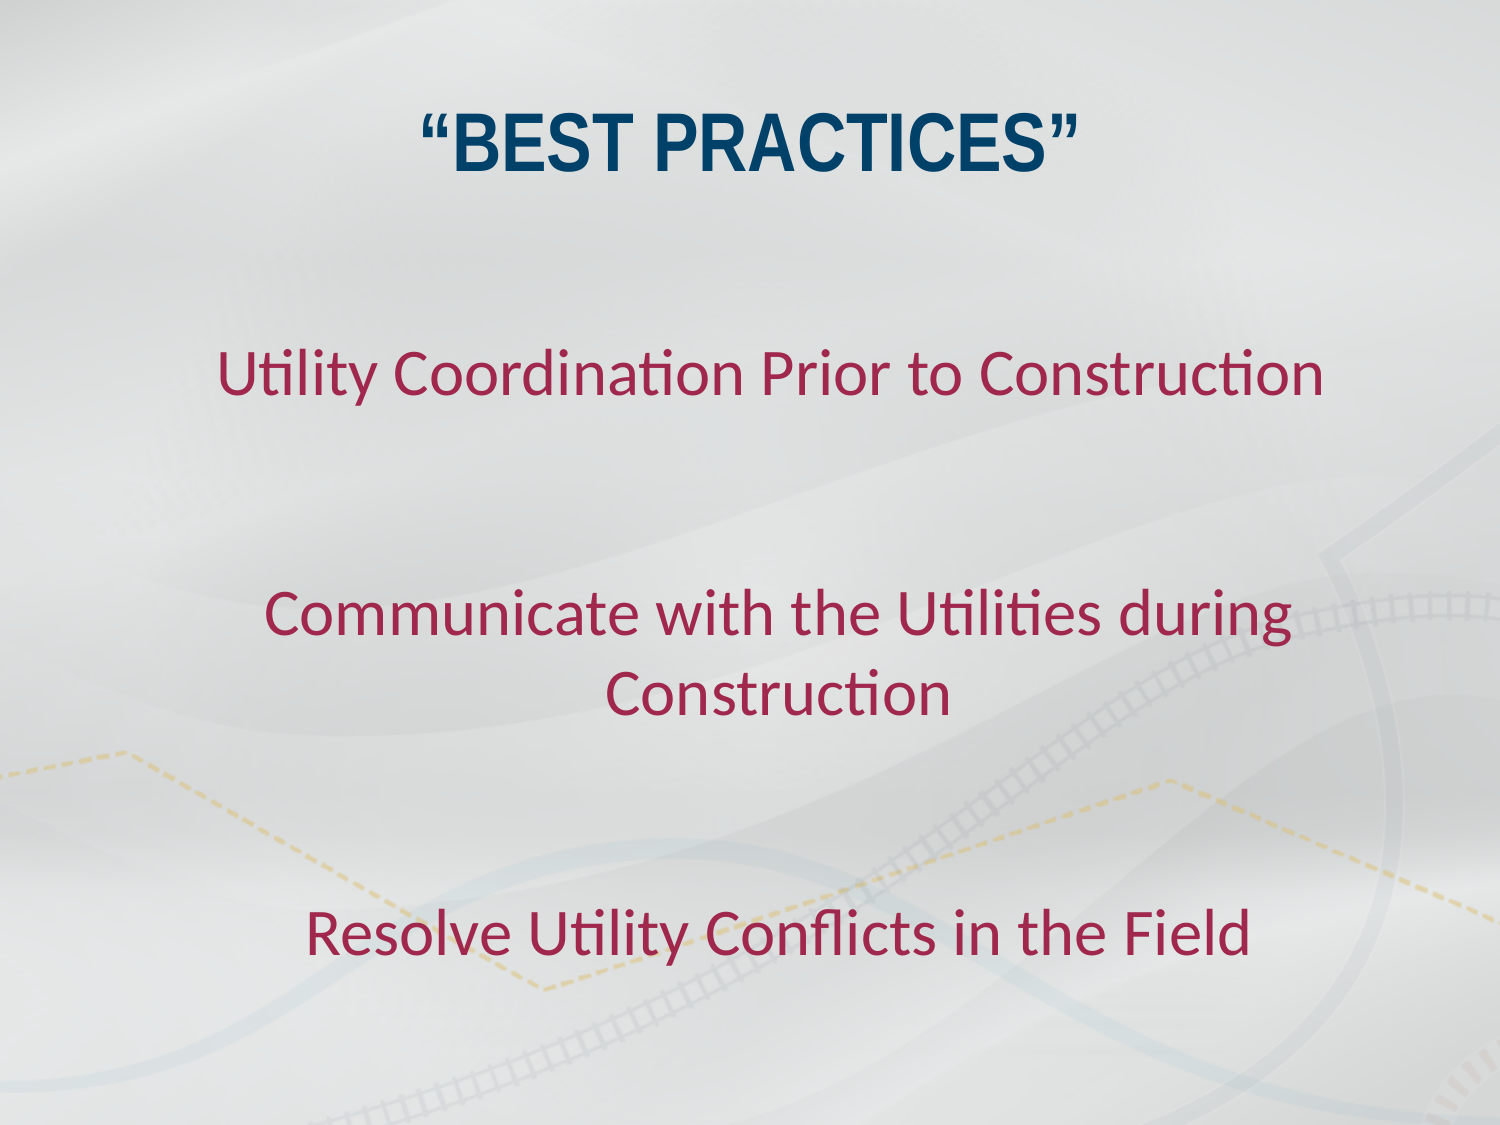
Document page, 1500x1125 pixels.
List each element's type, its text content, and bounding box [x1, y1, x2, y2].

text_box “BEST PRACTICES” [75, 16, 1425, 268]
text_box Utility Coordination Prior to Construction Communicate with the Utilities during Construction Resolve Utility Conflicts in the Field [57, 321, 1426, 976]
picture [0, 0, 1500, 1125]
